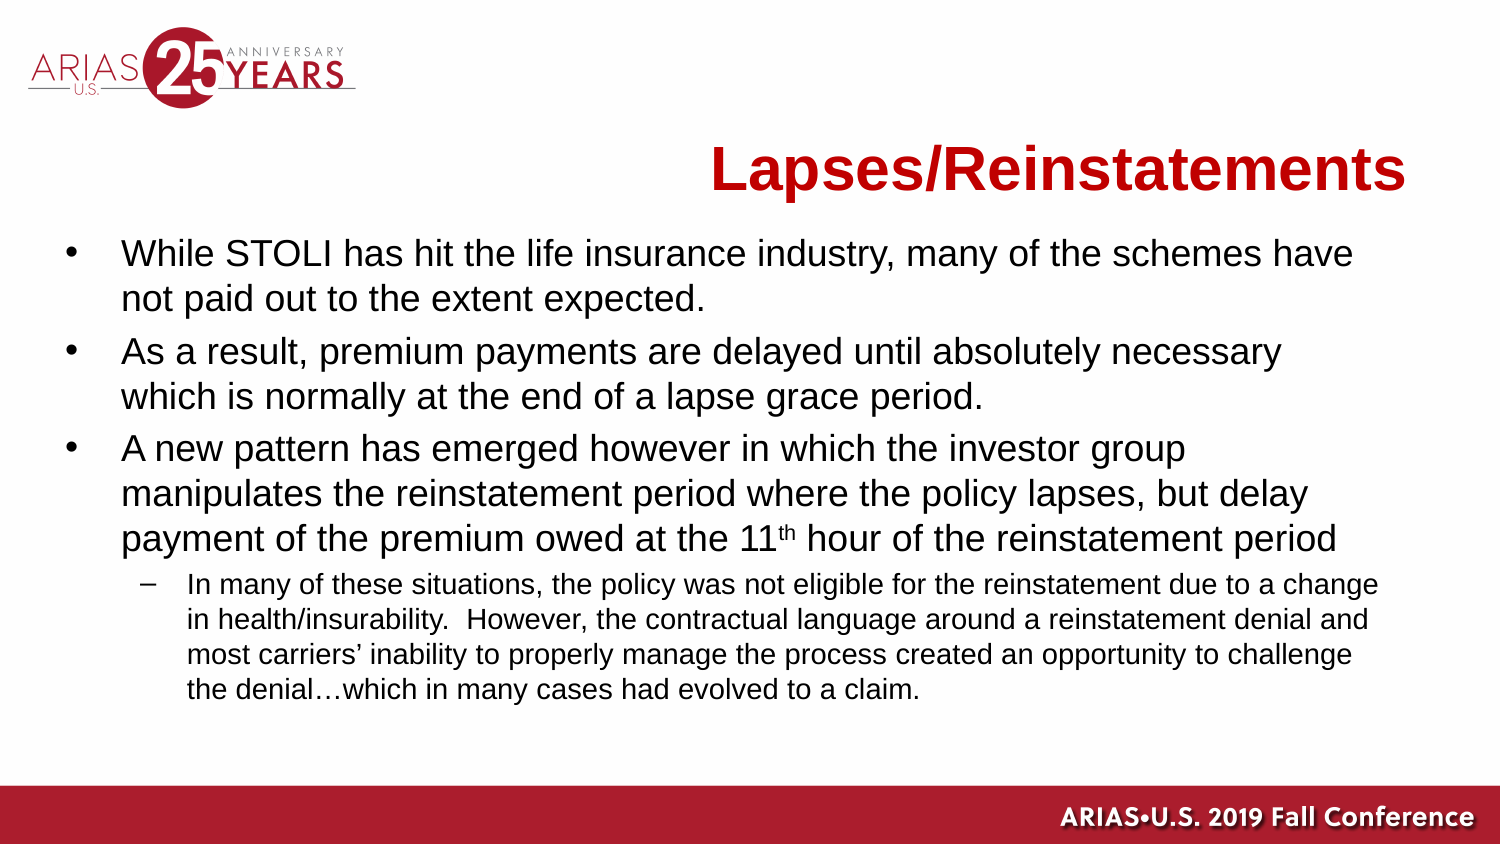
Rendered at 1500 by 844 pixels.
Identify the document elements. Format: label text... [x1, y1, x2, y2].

list While STOLI has hit the life insurance industry, many of the schemes have not paid out to the extent expected. As a result, premium payments are delayed until absolutely necessary which is normally at the end of a lapse grace period. A new pattern has emerged however in which the investor group manipulates the reinstatement period where the policy lapses, but delay payment of the premium owed at the 11th hour of the reinstatement period In many of these situations, the policy was not eligible for the reinstatement due to a change in health/insurability. However, the contractual language around a reinstatement denial and most carriers’ inability to properly manage the process created an opportunity to challenge the denial…which in many cases had evolved to a claim. [50, 221, 1400, 720]
title Lapses/Reinstatements [73, 96, 1424, 235]
picture [0, 0, 1500, 844]
